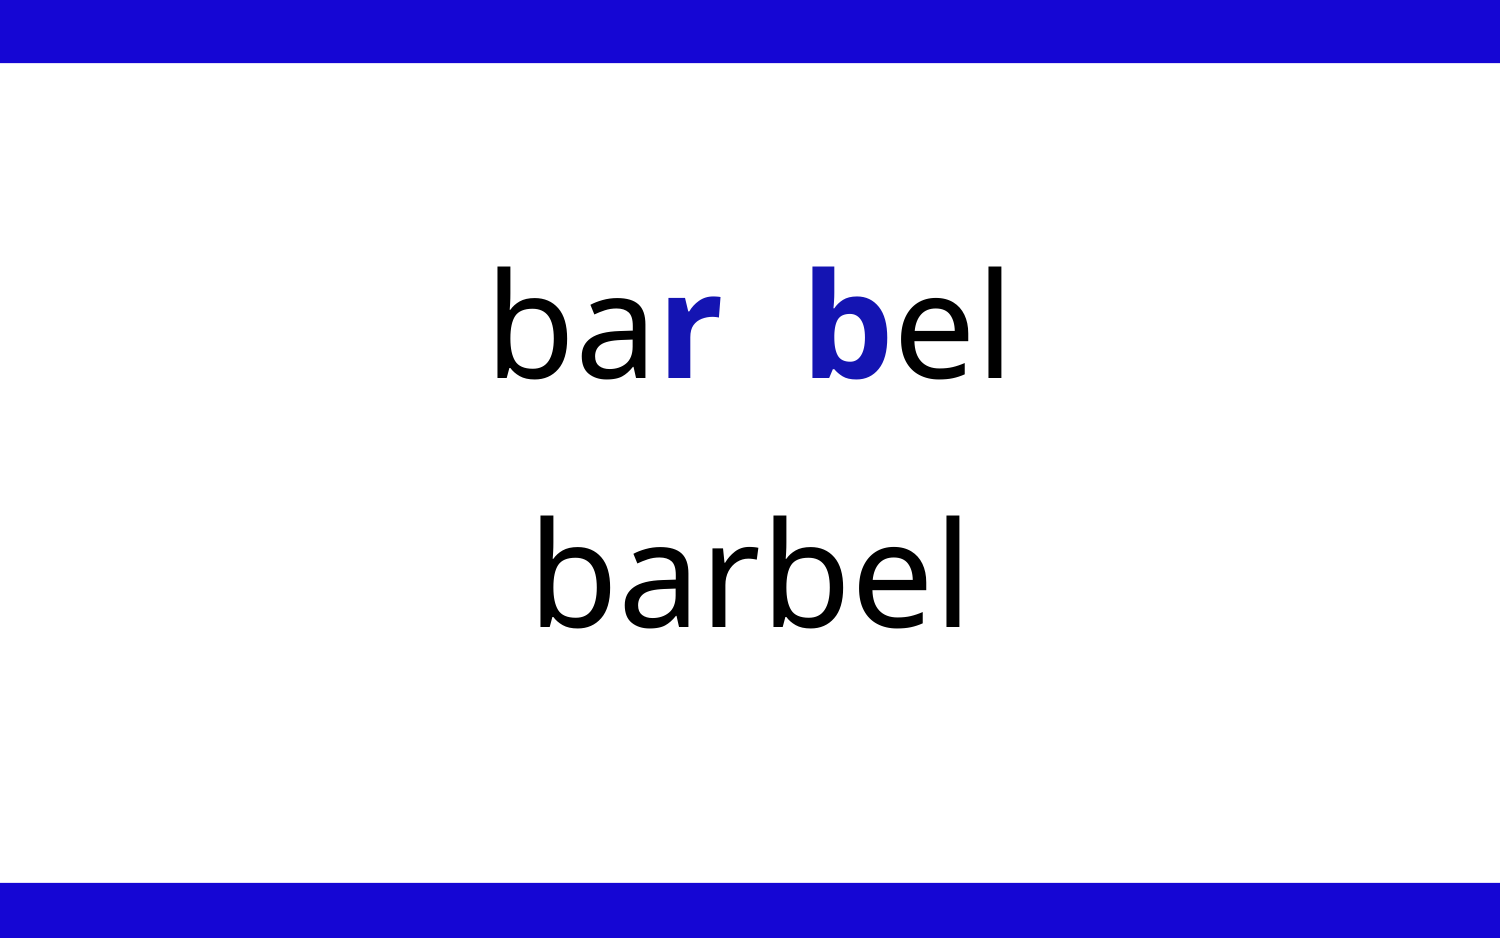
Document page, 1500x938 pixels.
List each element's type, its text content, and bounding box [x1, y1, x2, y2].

text_box barbel [0, 492, 1500, 667]
text_box [0, 0, 1500, 64]
text_box [0, 882, 1500, 938]
text_box bar bel [0, 244, 1500, 419]
